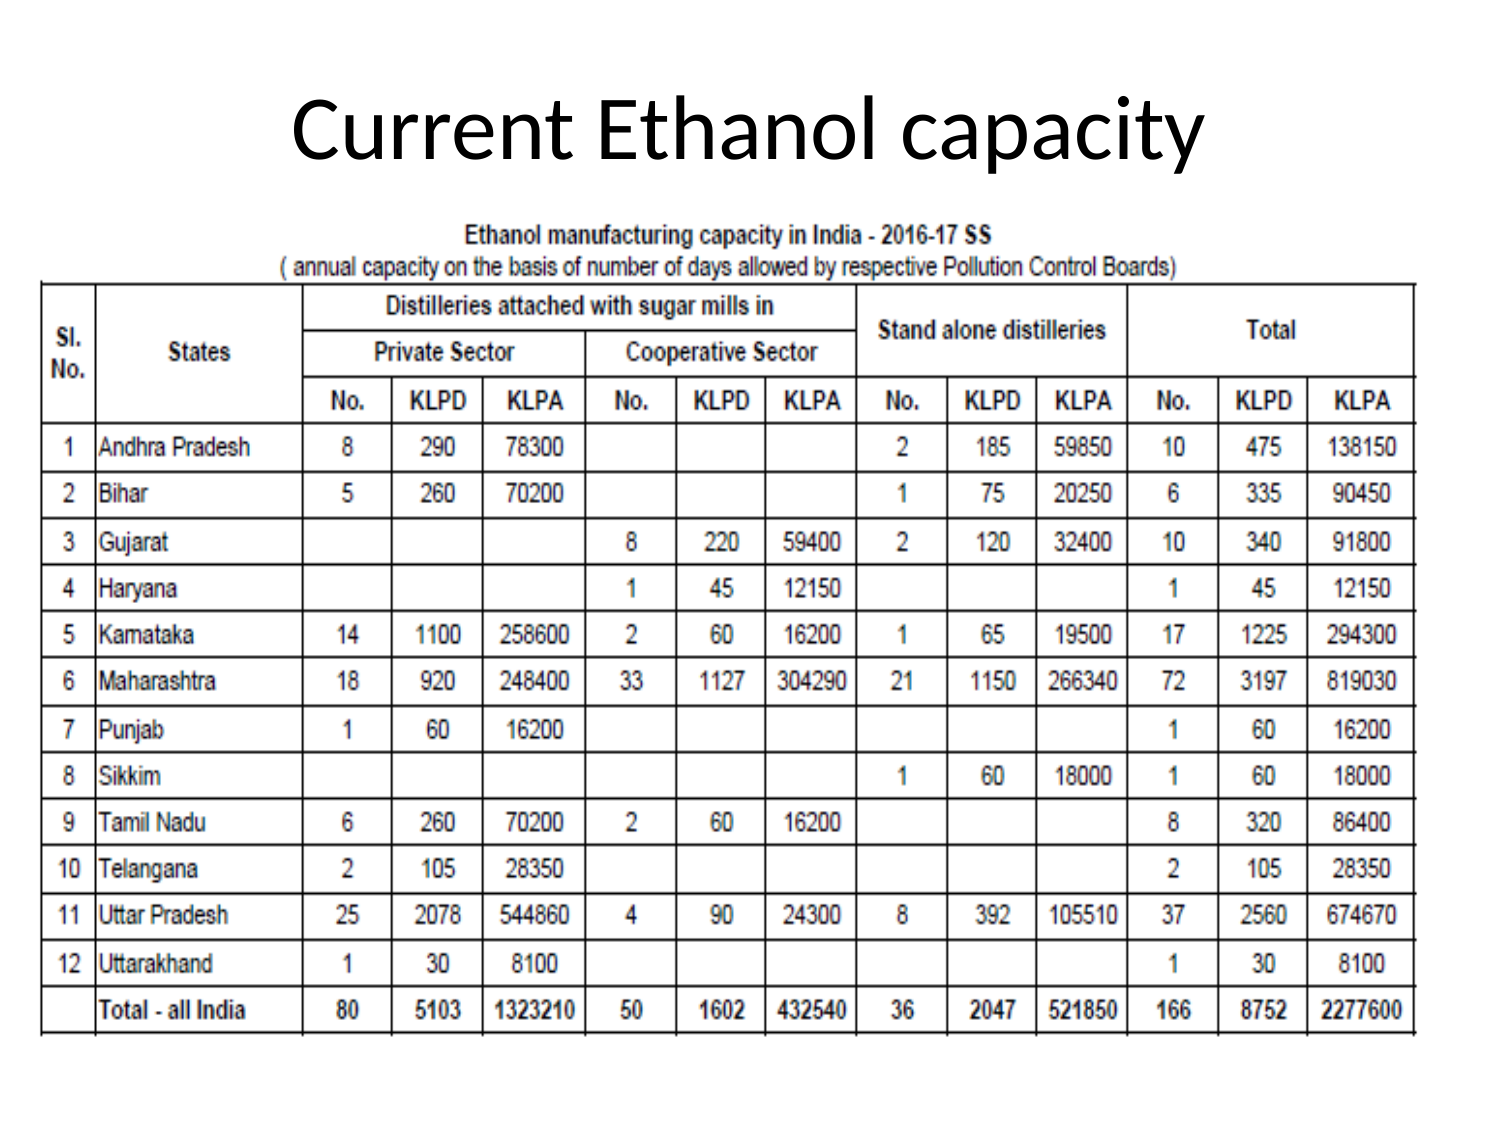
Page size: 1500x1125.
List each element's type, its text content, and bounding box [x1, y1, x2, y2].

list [37, 174, 1451, 1088]
title Current Ethanol capacity [75, 45, 1425, 172]
